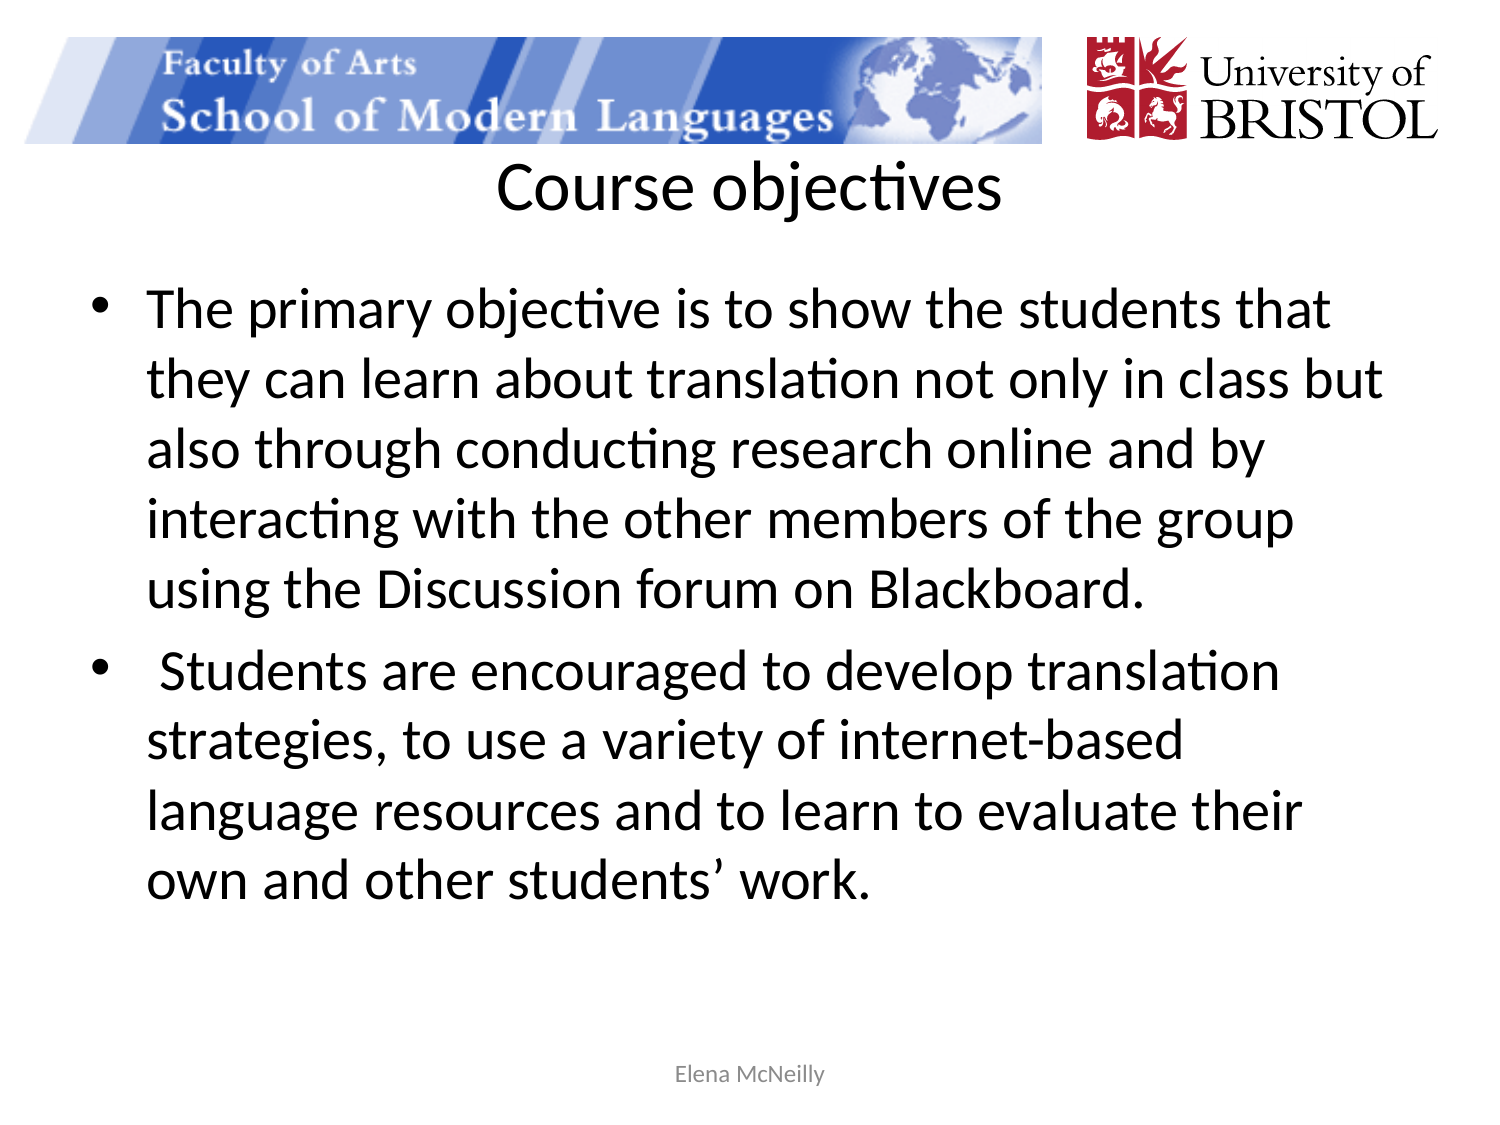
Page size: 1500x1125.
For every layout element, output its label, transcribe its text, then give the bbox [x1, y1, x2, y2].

footer Elena McNeilly [512, 1042, 988, 1103]
title Course objectives [75, 45, 1425, 233]
picture [1087, 37, 1438, 140]
list The primary objective is to show the students that they can learn about translation not only in class but also through conducting research online and by interacting with the other members of the group using the Discussion forum on Blackboard. Students are encouraged to develop translation strategies, to use a variety of internet-based language resources and to learn to evaluate their own and other students’ work. [75, 262, 1425, 1005]
picture [0, 37, 1042, 144]
